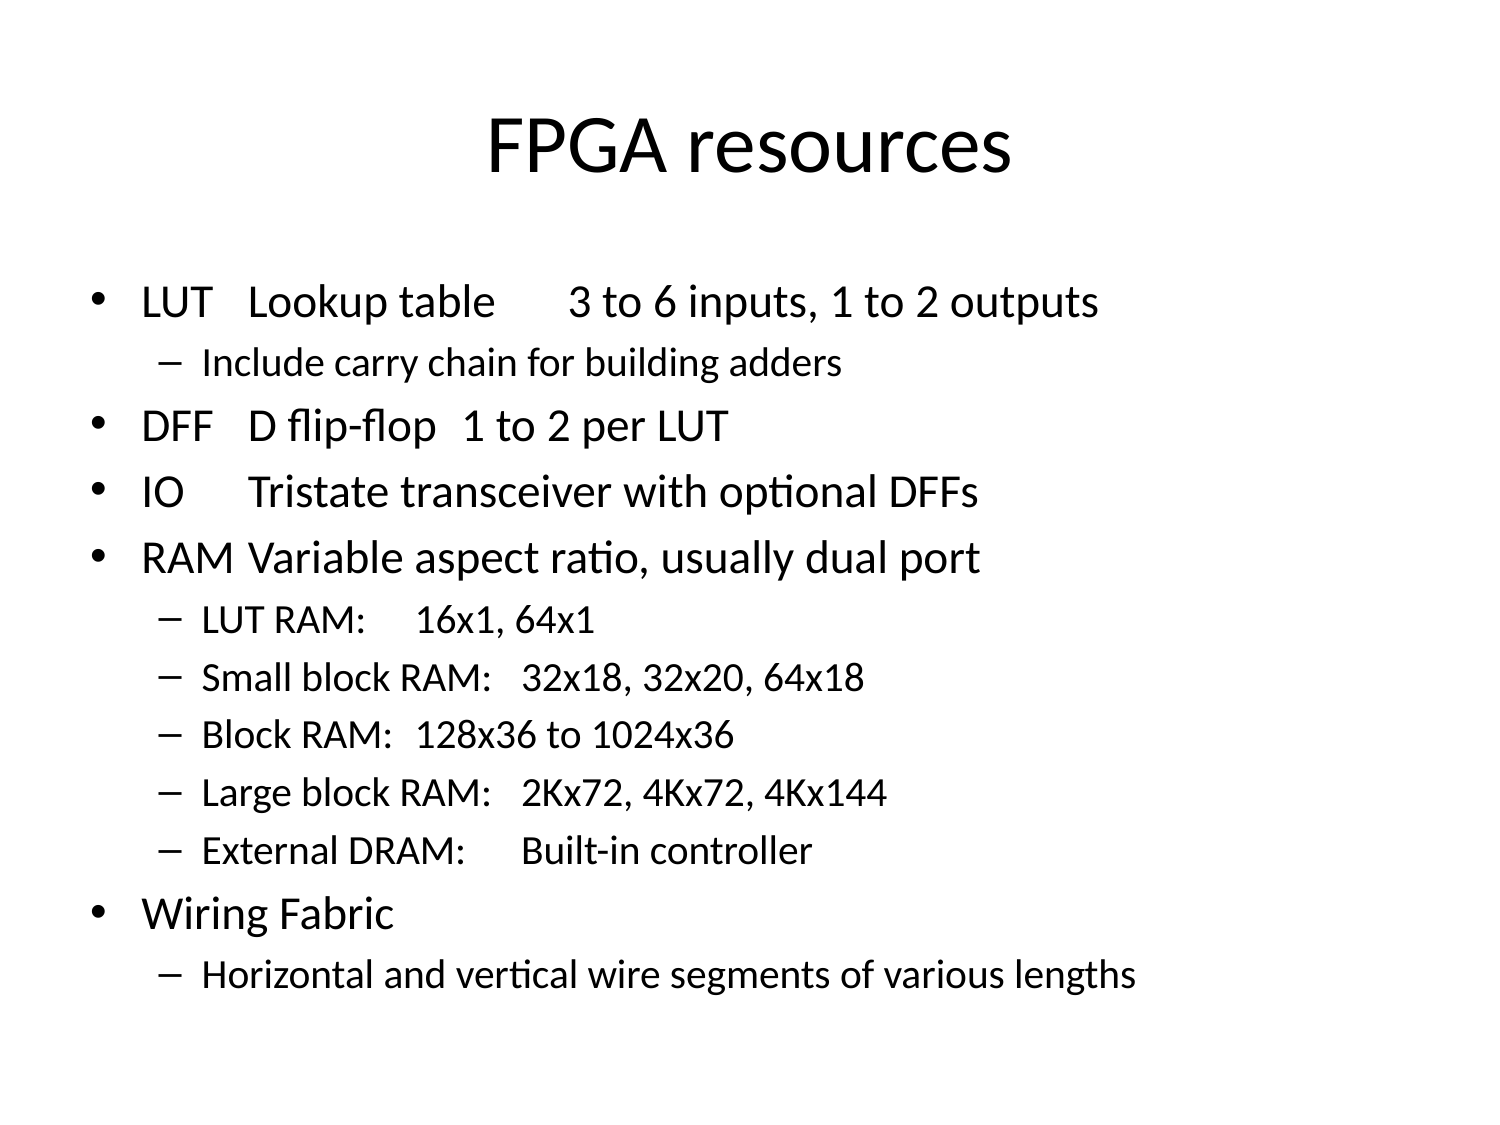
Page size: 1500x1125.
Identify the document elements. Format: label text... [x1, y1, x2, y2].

title FPGA resources [75, 45, 1425, 233]
list LUT Lookup table 3 to 6 inputs, 1 to 2 outputs Include carry chain for building adders DFF D flip-flop 1 to 2 per LUT IO Tristate transceiver with optional DFFs RAM Variable aspect ratio, usually dual port LUT RAM: 16x1, 64x1 Small block RAM: 32x18, 32x20, 64x18 Block RAM: 128x36 to 1024x36 Large block RAM: 2Kx72, 4Kx72, 4Kx144 External DRAM: Built-in controller Wiring Fabric Horizontal and vertical wire segments of various lengths [75, 262, 1425, 1005]
